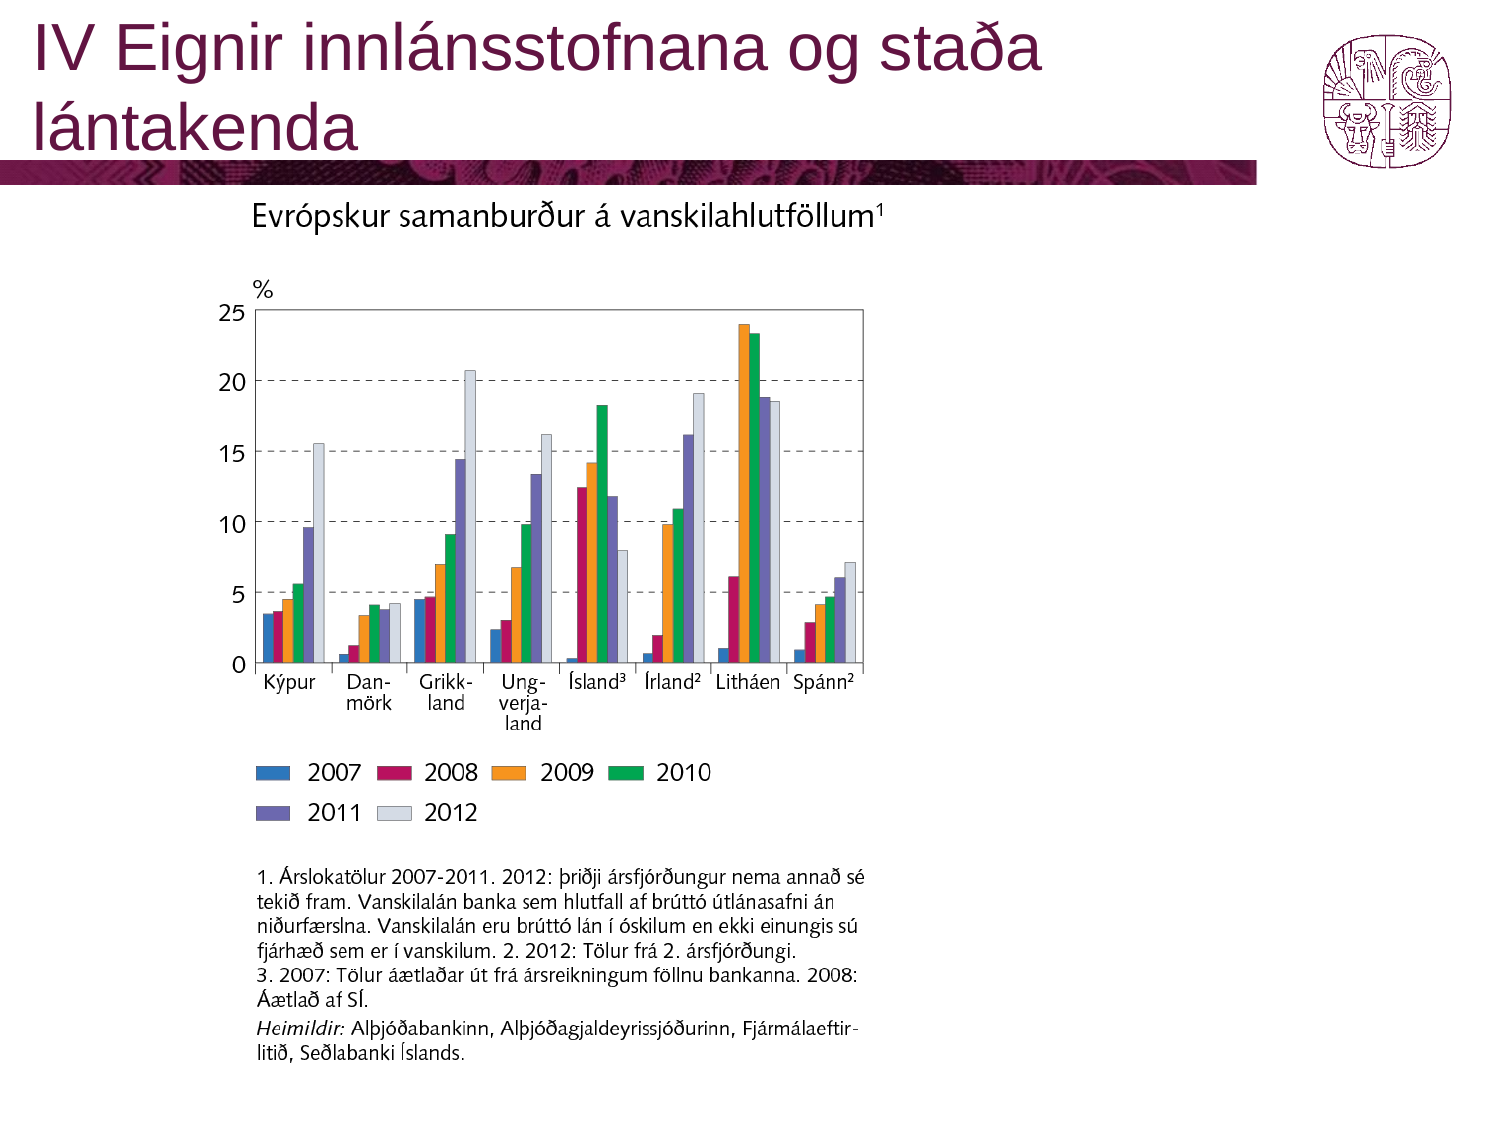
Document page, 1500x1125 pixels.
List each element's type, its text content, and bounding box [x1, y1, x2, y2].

picture [0, 160, 1258, 185]
picture [1316, 31, 1456, 173]
picture [218, 188, 894, 1090]
title IV Eignir innlánsstofnana og staða lántakenda [17, 19, 1247, 149]
